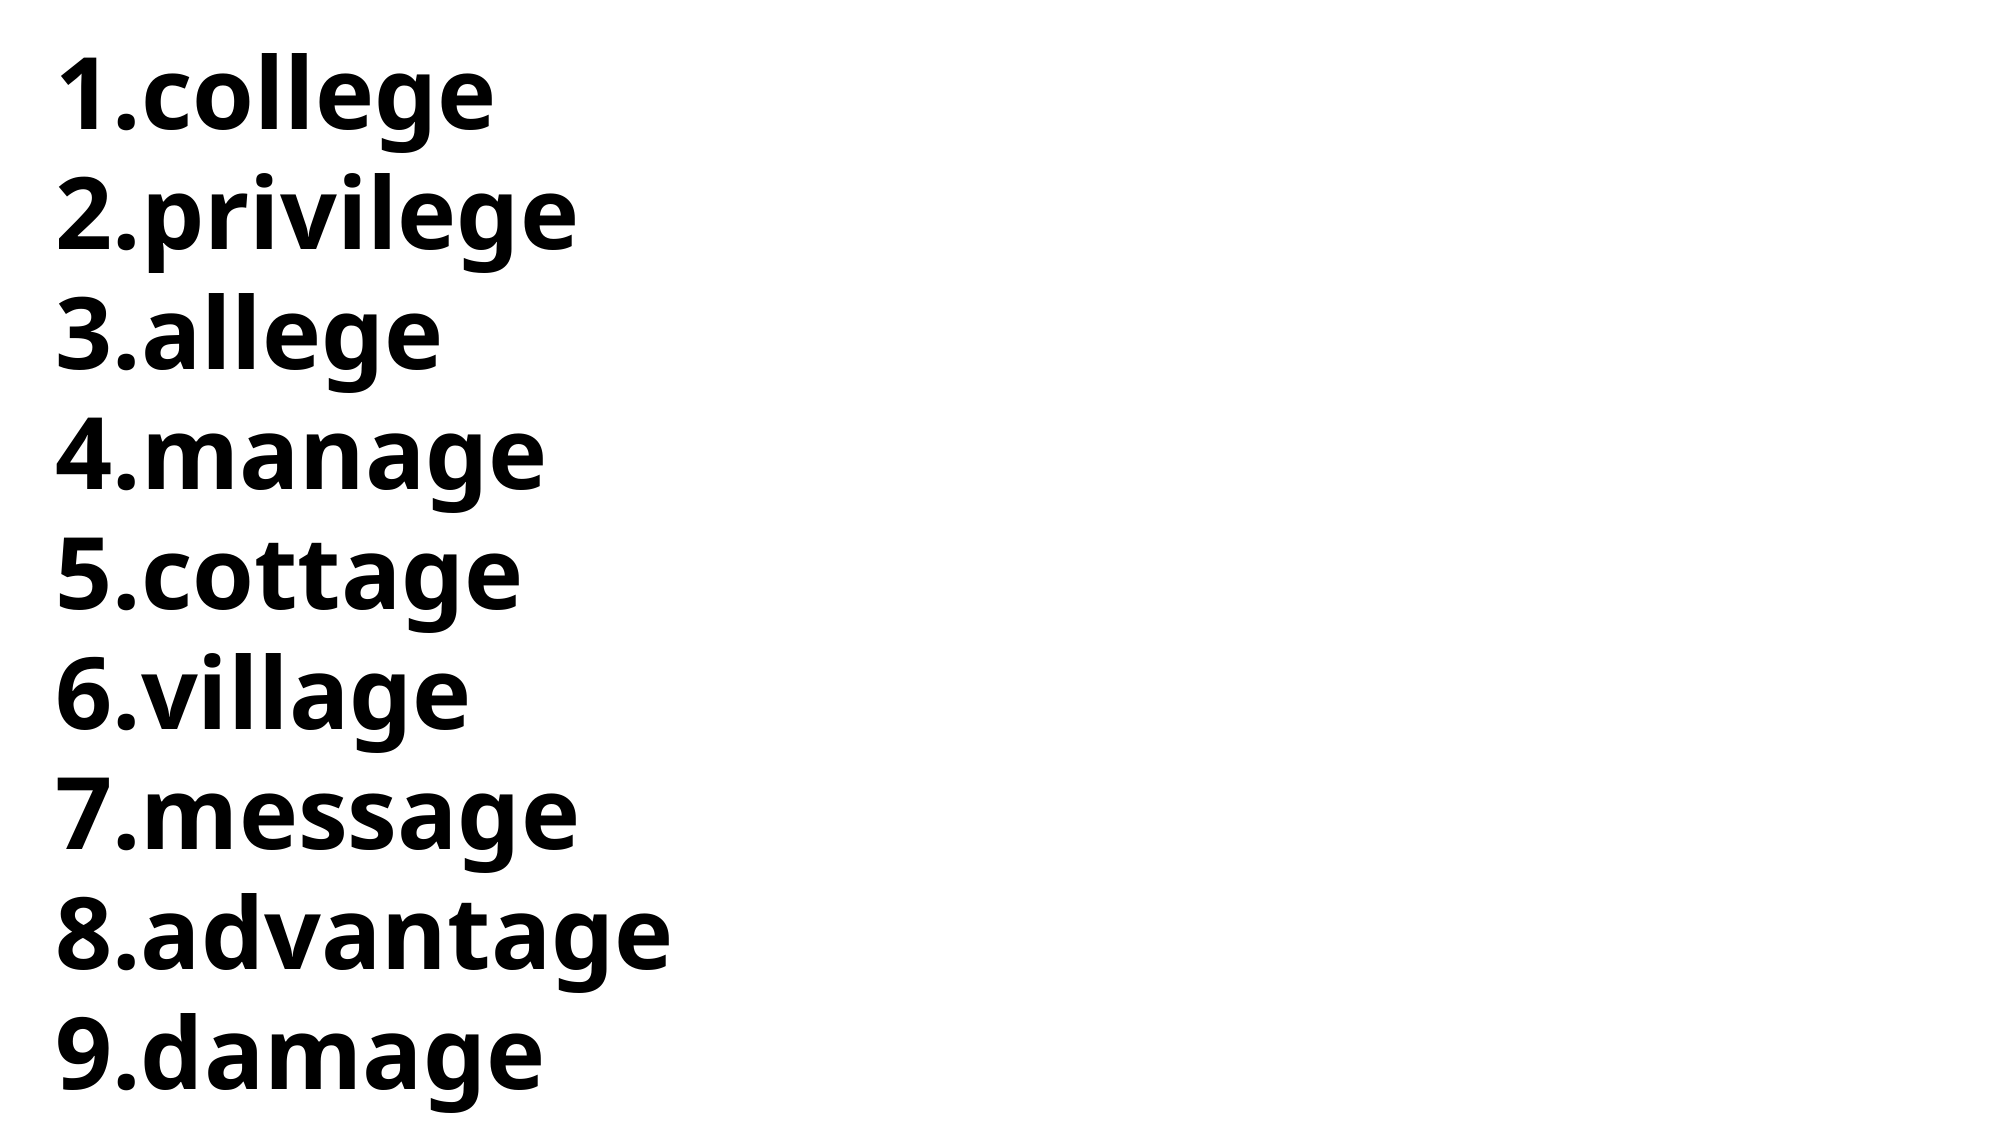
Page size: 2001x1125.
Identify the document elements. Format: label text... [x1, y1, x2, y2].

text_box college privilege allege manage cottage village 7.message 8.advantage 9.damage [40, 22, 928, 1125]
